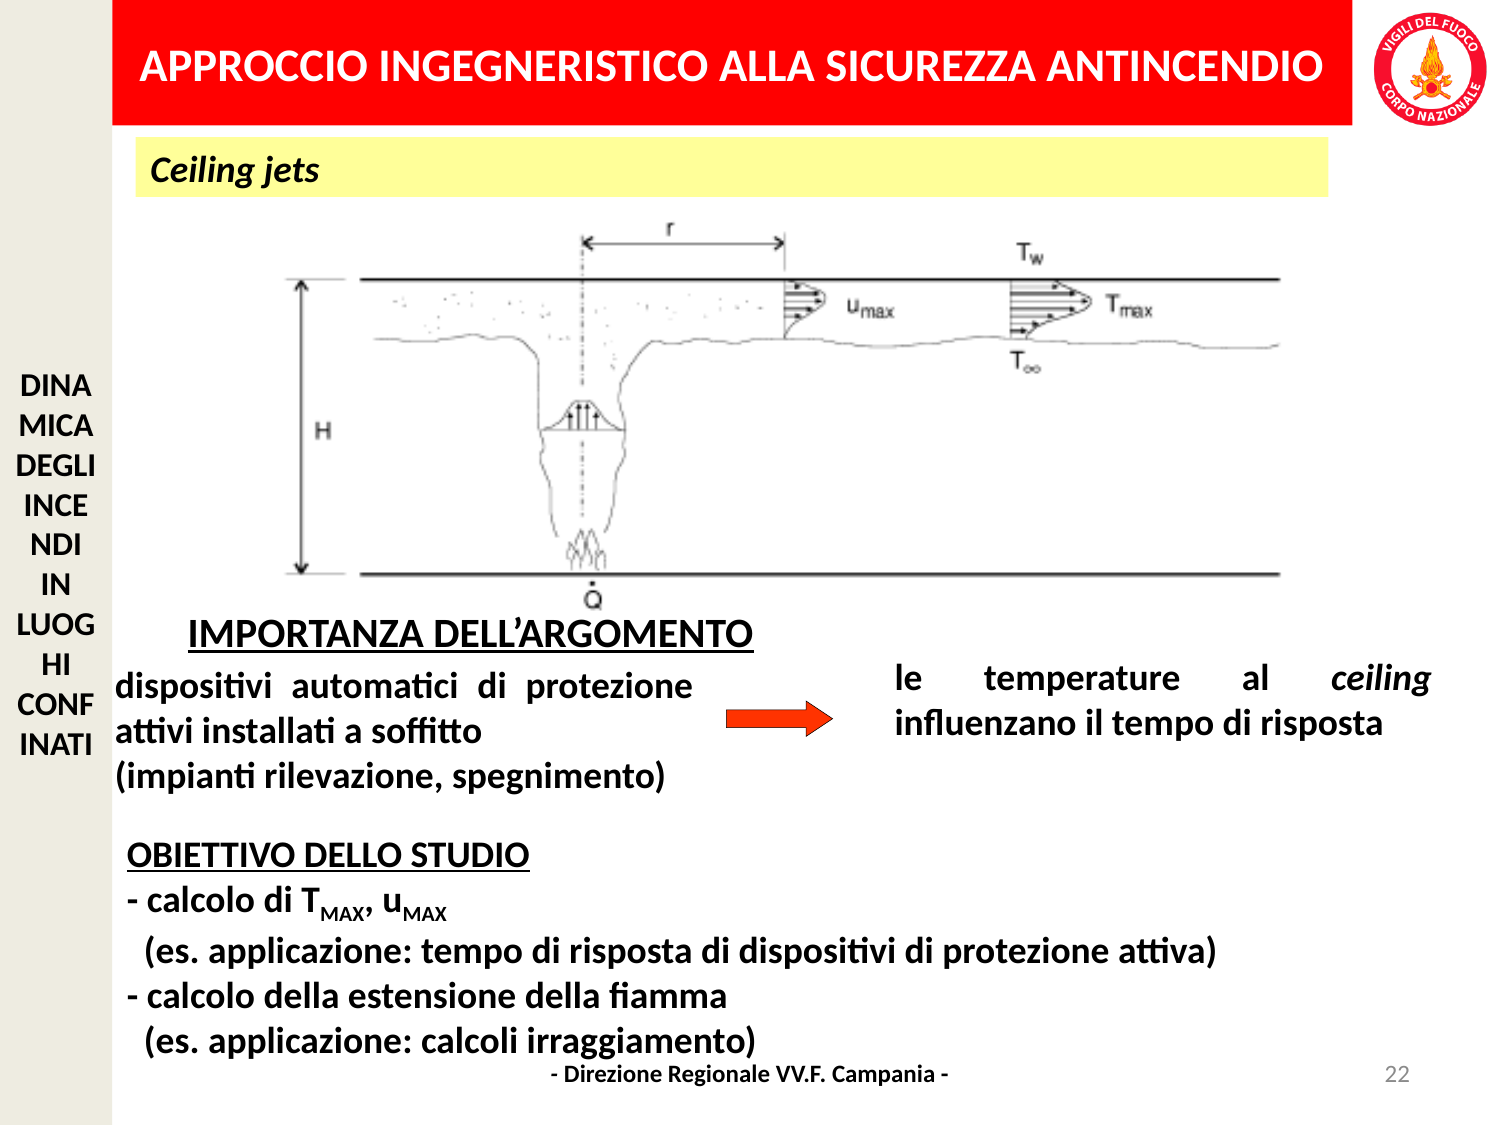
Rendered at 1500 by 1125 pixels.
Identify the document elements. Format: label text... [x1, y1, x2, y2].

slide_number 22 [1074, 1042, 1425, 1103]
picture [275, 207, 1328, 620]
text_box IMPORTANZA DELL’ARGOMENTO [172, 597, 769, 663]
text_box [726, 700, 833, 737]
text_box le temperature al ceiling influenzano il tempo di risposta [879, 645, 1447, 750]
text_box Ceiling jets [135, 137, 1329, 197]
text_box OBIETTIVO DELLO STUDIO - calcolo di TMAX, uMAX (es. applicazione: tempo di risposta di dispositivi di protezione attiva) - calcolo della estensione della fiamma (es. applicazione: calcoli irraggiamento) [112, 822, 1276, 1069]
picture [1360, 0, 1500, 138]
footer - Direzione Regionale VV.F. Campania - [512, 1069, 988, 1103]
text_box dispositivi automatici di protezione attivi installati a soffitto (impianti rilevazione, spegnimento) [100, 653, 709, 804]
text_box APPROCCIO INGEGNERISTICO ALLA SICUREZZA ANTINCENDIO [112, 0, 1353, 126]
title DINAMICA DEGLI INCENDI IN LUOGHI CONFINATI [0, 0, 113, 1125]
